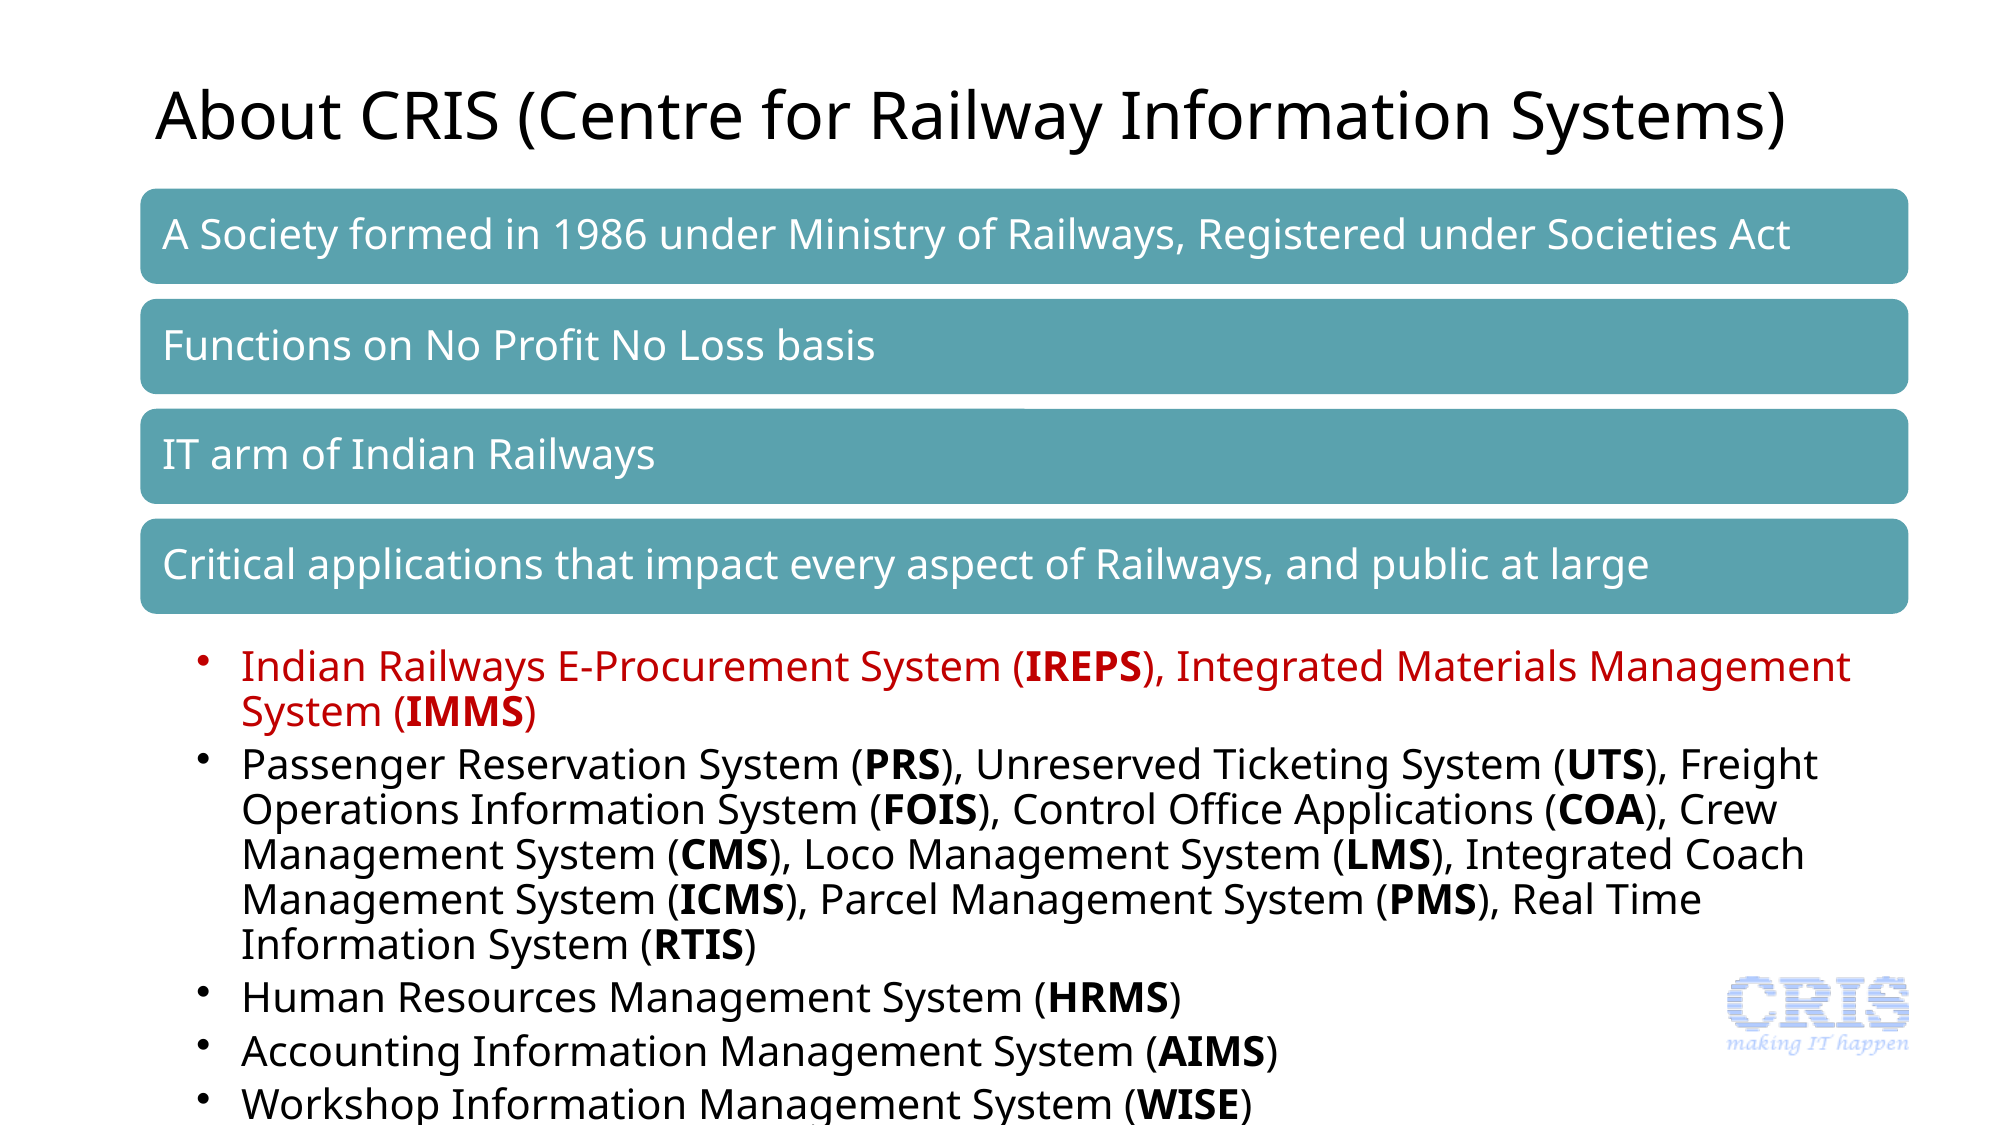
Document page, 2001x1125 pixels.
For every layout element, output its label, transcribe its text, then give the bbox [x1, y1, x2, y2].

picture [1726, 975, 1909, 1057]
title About CRIS (Centre for Railway Information Systems) [140, 47, 1830, 188]
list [140, 188, 1909, 1057]
